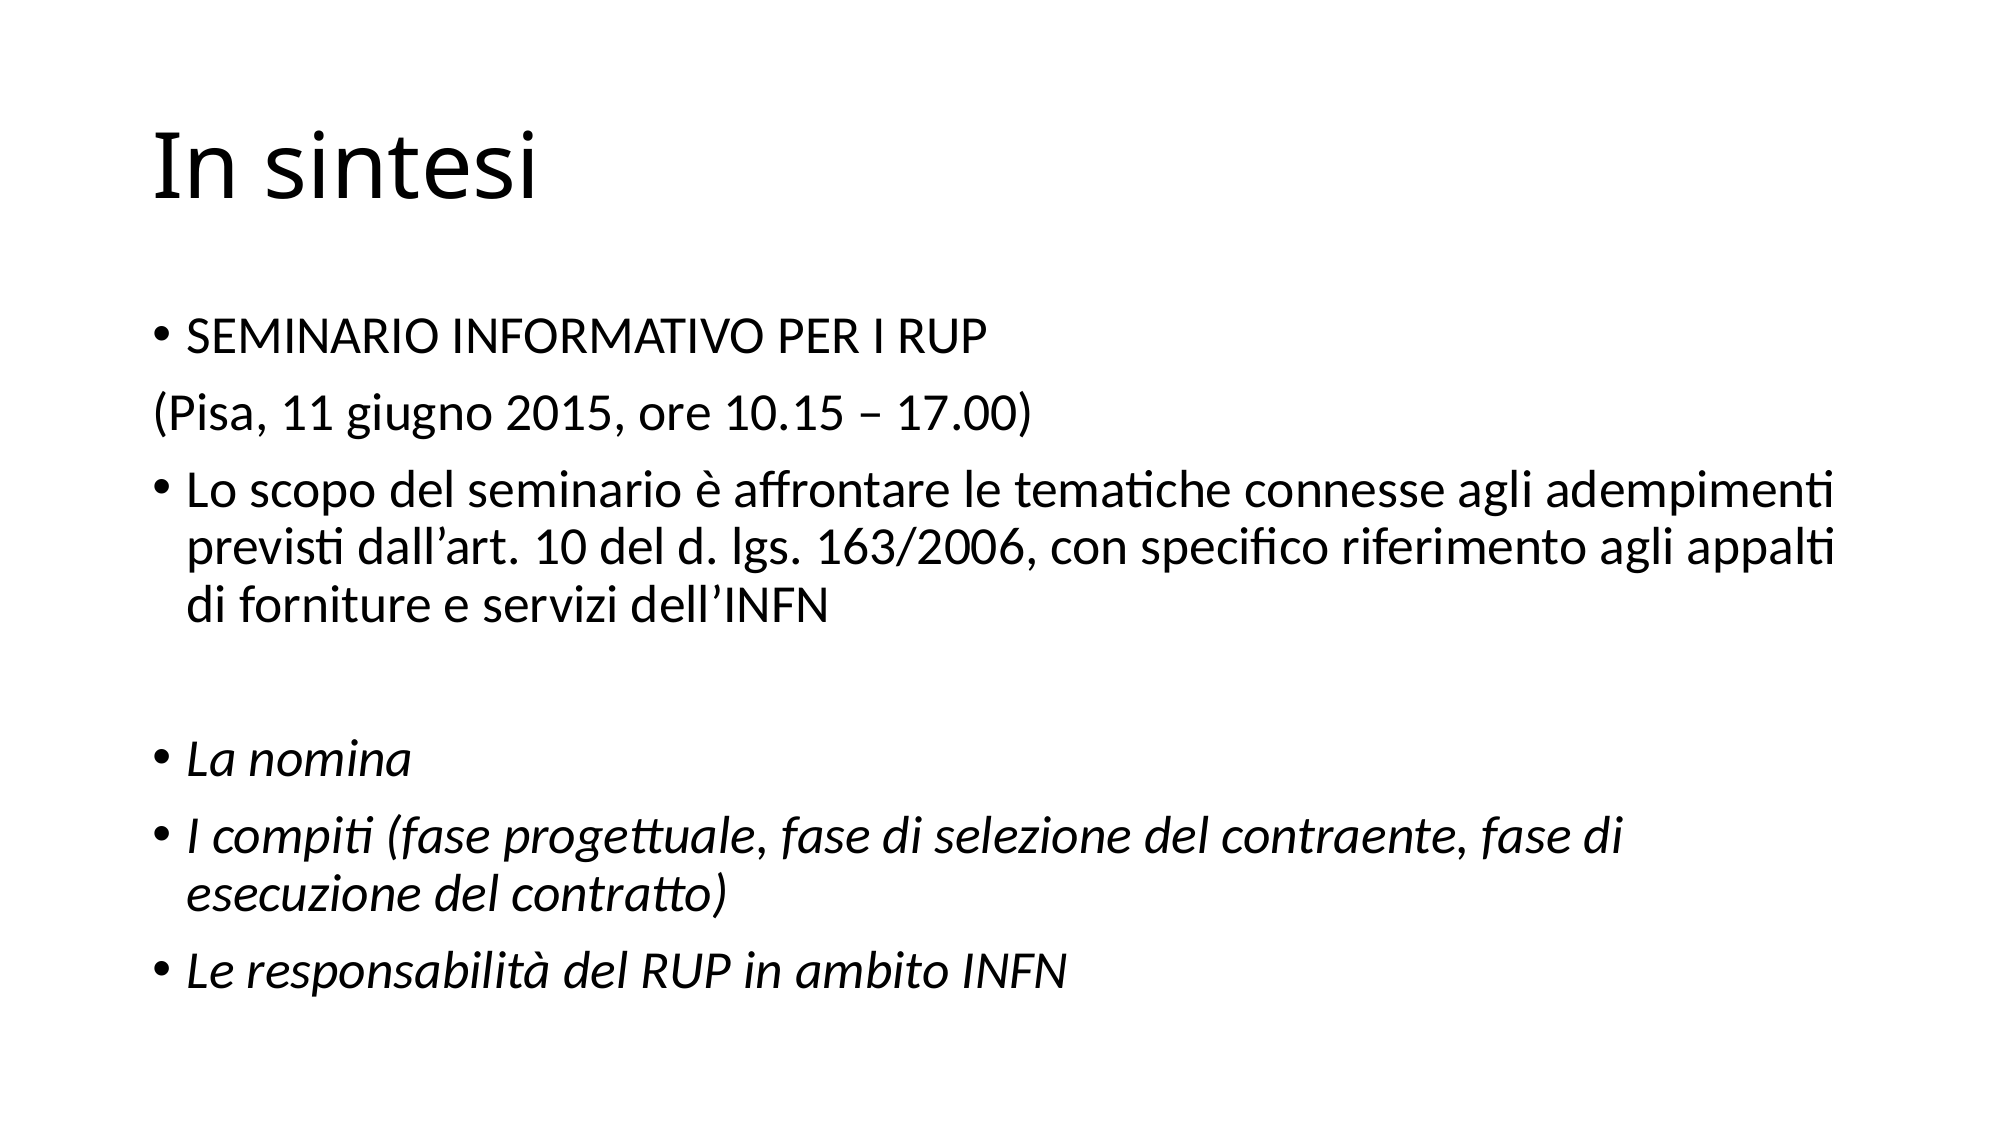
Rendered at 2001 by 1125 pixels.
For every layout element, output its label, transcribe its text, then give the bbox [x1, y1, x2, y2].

title In sintesi [137, 59, 1863, 278]
list SEMINARIO INFORMATIVO PER I RUP (Pisa, 11 giugno 2015, ore 10.15 – 17.00) Lo scopo del seminario è affrontare le tematiche connesse agli adempimenti previsti dall’art. 10 del d. lgs. 163/2006, con specifico riferimento agli appalti di forniture e servizi dell’INFN La nomina I compiti (fase progettuale, fase di selezione del contraente, fase di esecuzione del contratto) Le responsabilità del RUP in ambito INFN [137, 299, 1863, 1014]
